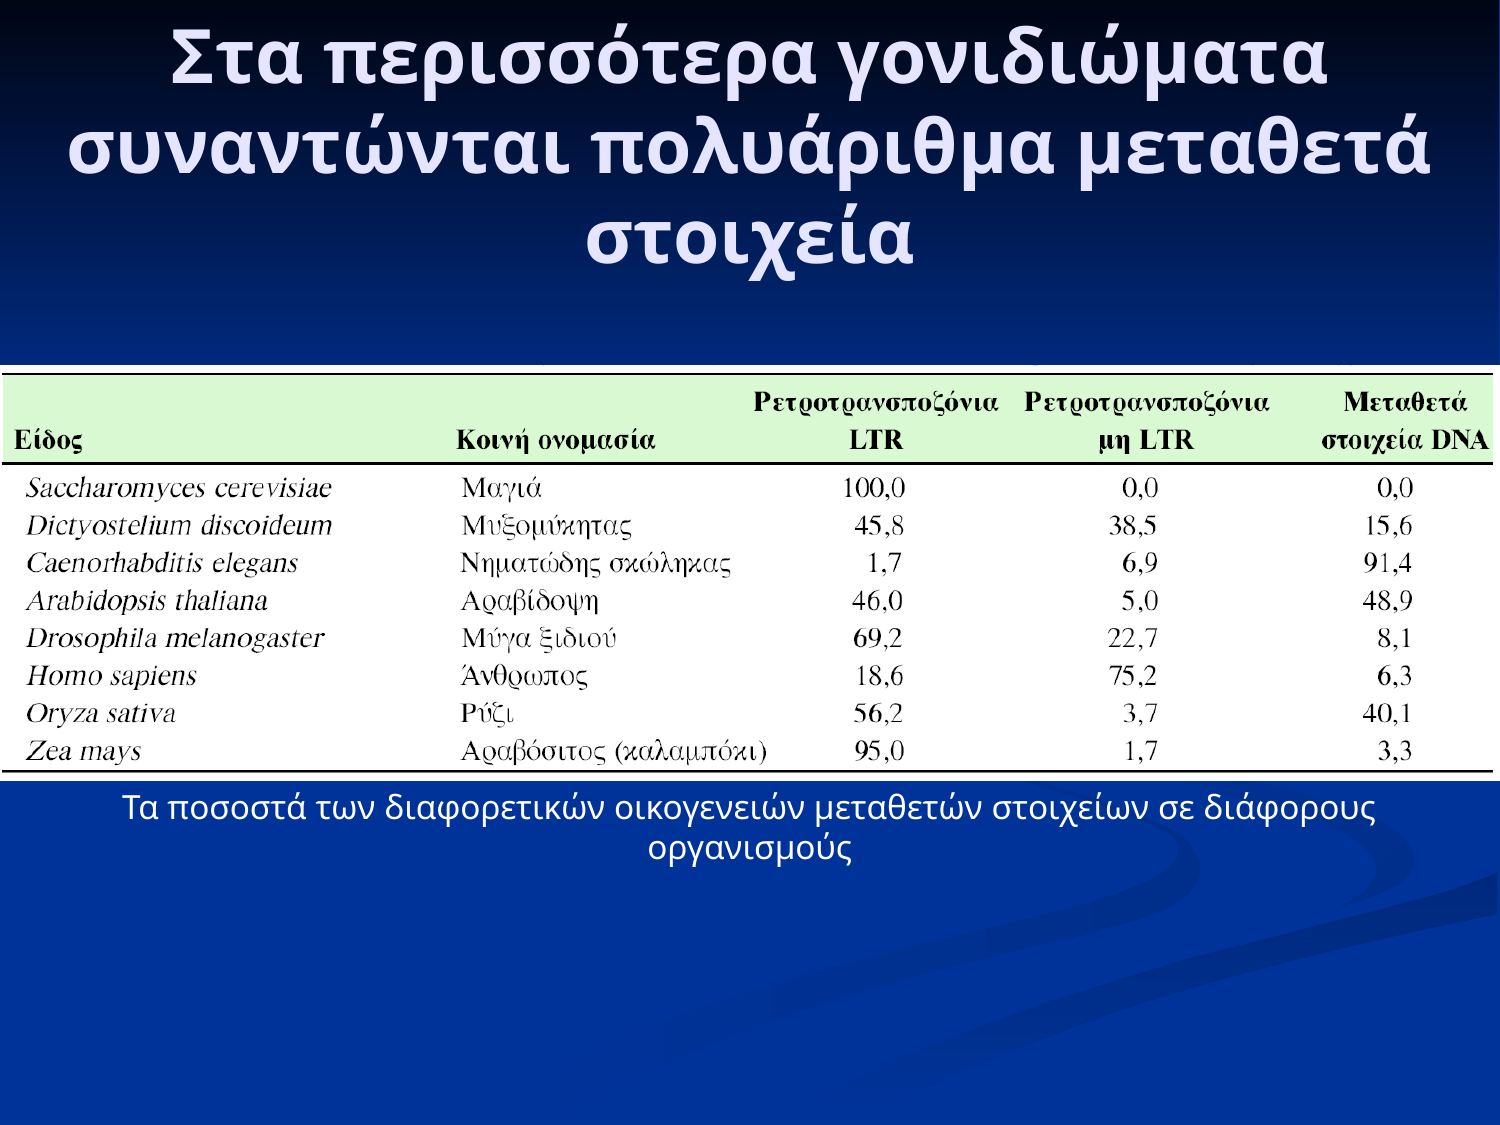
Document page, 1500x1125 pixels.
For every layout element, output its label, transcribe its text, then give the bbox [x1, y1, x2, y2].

text_box Τα ποσοστά των διαφορετικών οικογενειών μεταθετών στοιχείων σε διάφορους οργανισμούς [17, 789, 1483, 874]
title Στα περισσότερα γονιδιώματα συναντώνται πολυάριθμα μεταθετά στοιχεία [0, 49, 1500, 238]
picture [0, 365, 1500, 781]
